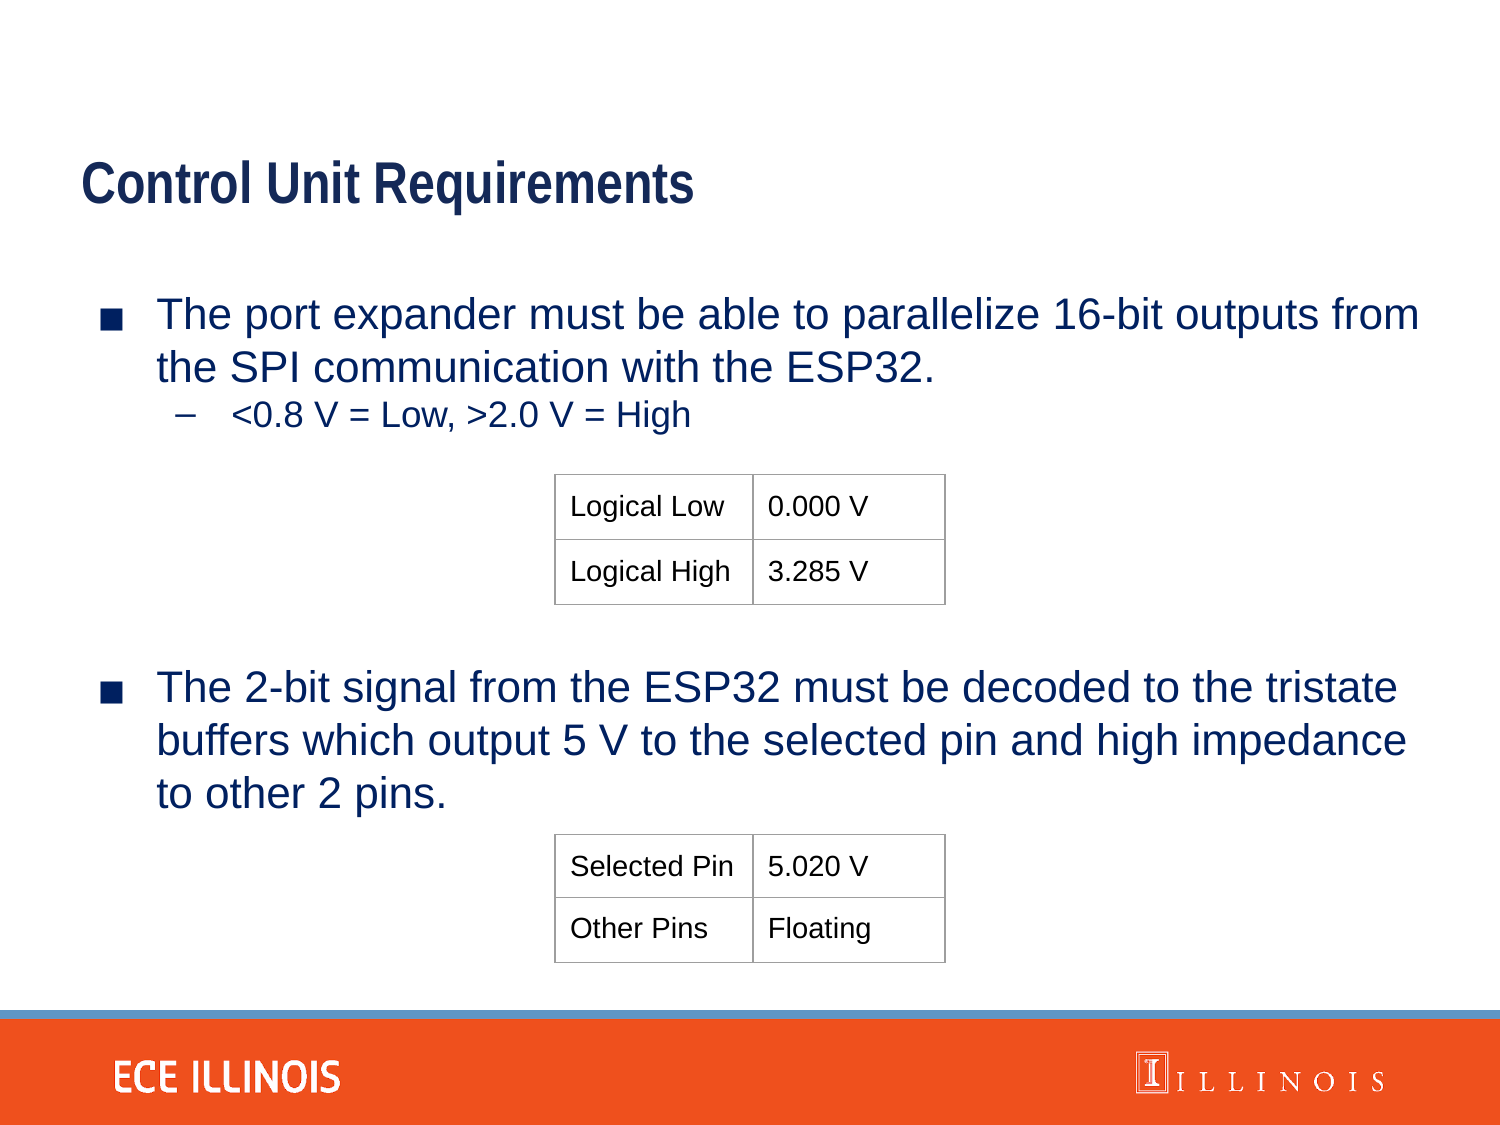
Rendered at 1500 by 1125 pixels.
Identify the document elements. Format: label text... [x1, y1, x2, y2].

table_header Logical Low [556, 475, 752, 539]
table_cell Other Pins [556, 898, 752, 962]
table_cell Floating [754, 898, 944, 962]
list The 2-bit signal from the ESP32 must be decoded to the tristate buffers which output 5 V to the selected pin and high impedance to other 2 pins. [66, 650, 1446, 857]
table_header Selected Pin [556, 857, 752, 897]
table_header 0.000 V [754, 475, 944, 539]
list The port expander must be able to parallelize 16-bit outputs from the SPI communication with the ESP32. <0.8 V = Low, >2.0 V = High [66, 277, 1446, 650]
picture [0, 1010, 1500, 1125]
list Control Unit Requirements [66, 136, 764, 245]
table_cell 3.285 V [754, 540, 944, 604]
table_header 5.020 V [754, 857, 944, 897]
table_cell Logical High [556, 540, 752, 604]
list The port expander must be able to parallelize 16-bit outputs from the SPI communication with the ESP32. <0.8 V = Low, >2.0 V = High [66, 857, 1446, 977]
